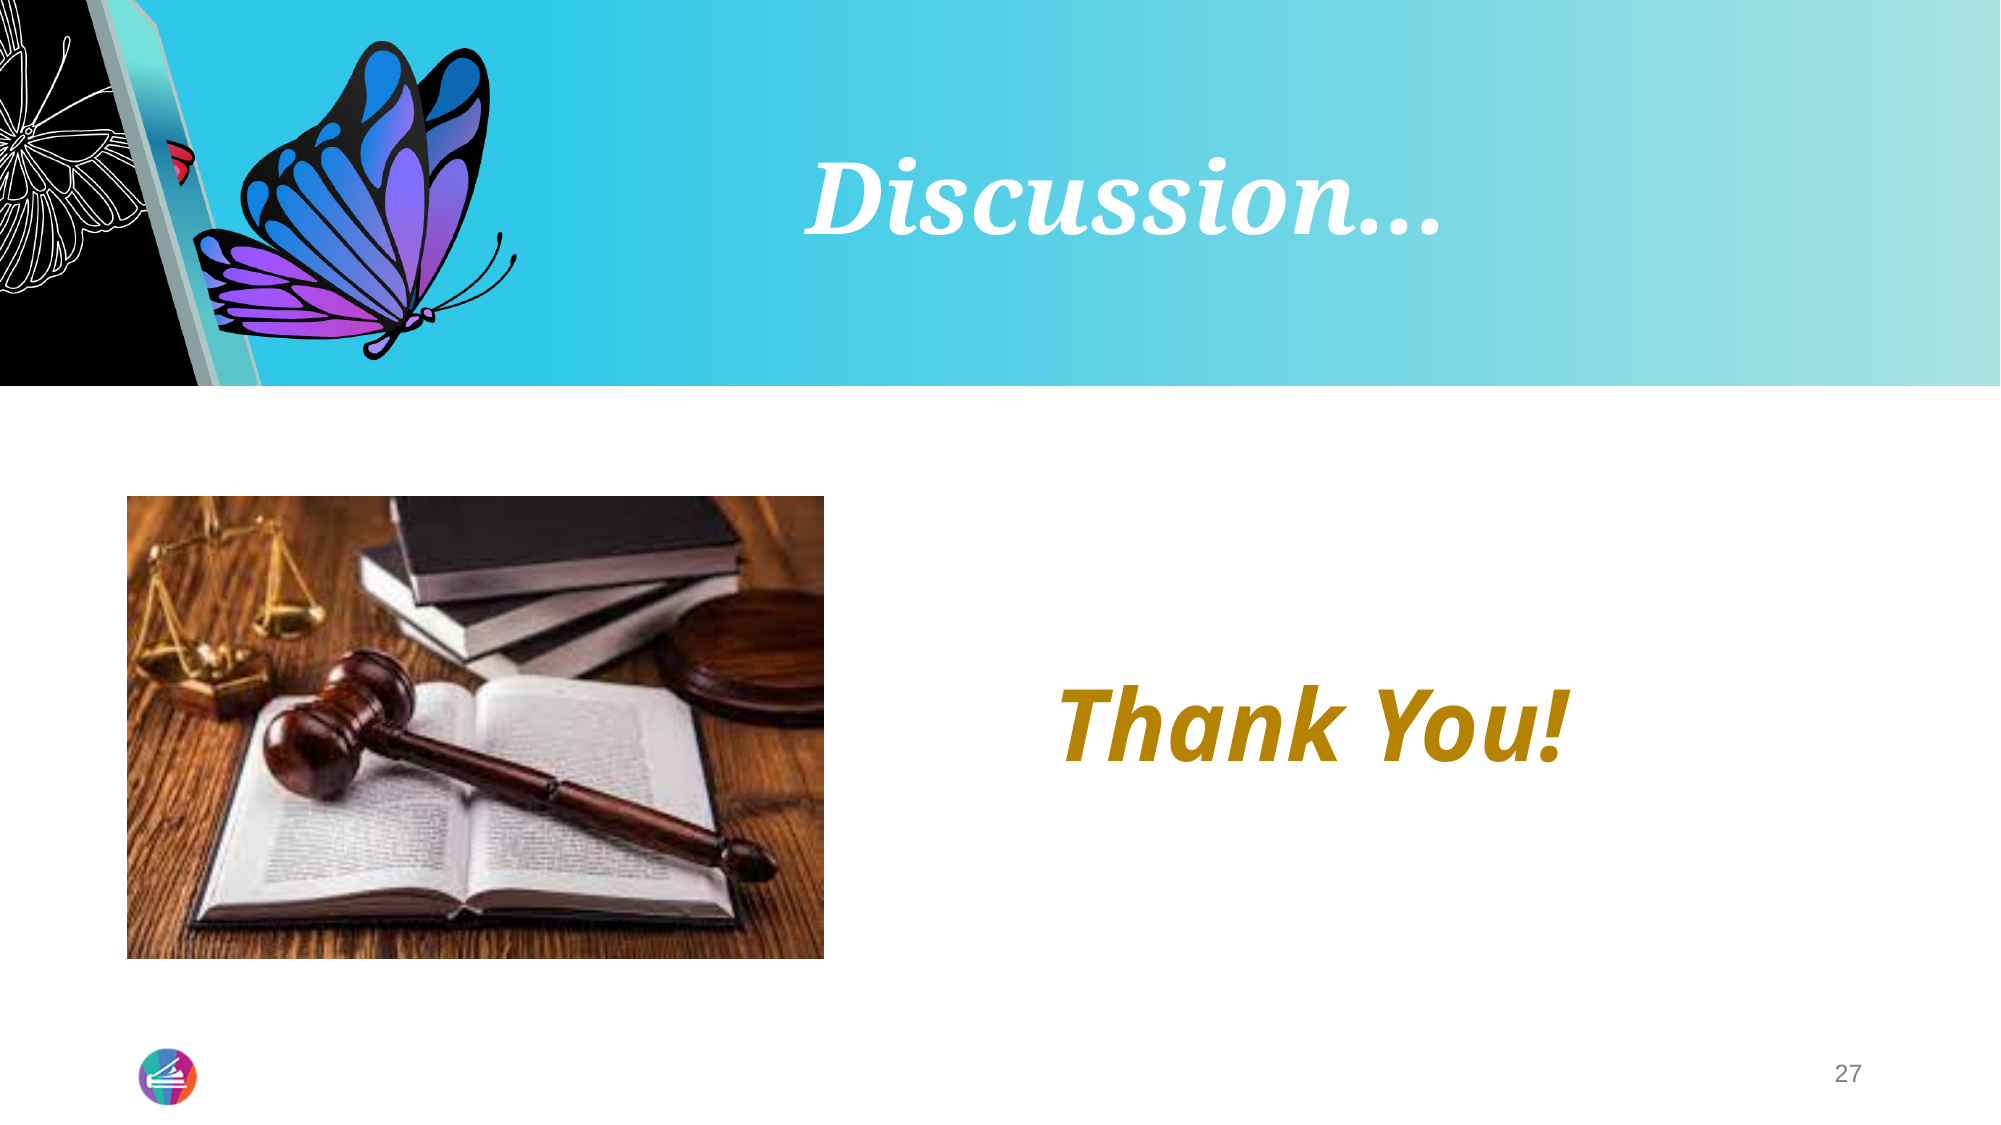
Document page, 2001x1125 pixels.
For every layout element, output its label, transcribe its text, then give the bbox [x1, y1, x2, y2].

title Discussion... [393, 66, 1863, 340]
picture [136, 1046, 199, 1108]
picture [127, 496, 824, 959]
list Thank You! [127, 538, 1863, 1023]
slide_number 27 [1712, 1042, 1863, 1103]
picture [0, 0, 527, 386]
